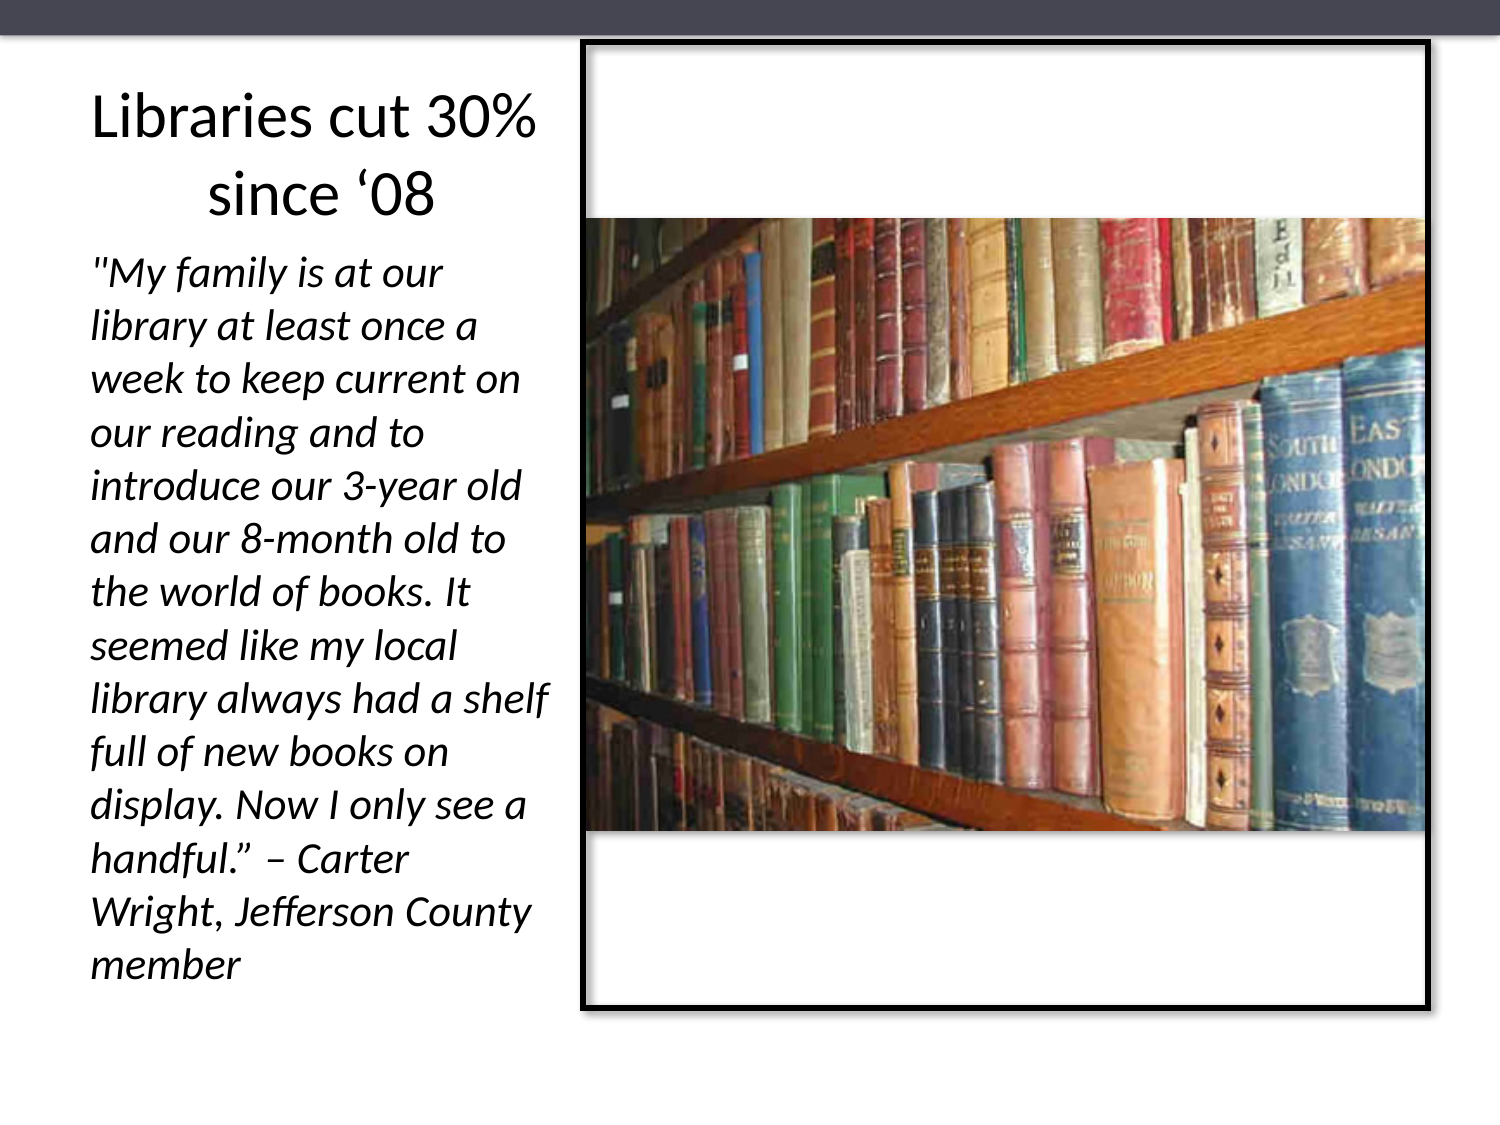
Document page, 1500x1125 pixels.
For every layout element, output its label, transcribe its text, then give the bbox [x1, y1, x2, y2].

title Libraries cut 30% since ‘08 [75, 44, 569, 235]
text_box [0, 0, 1500, 36]
list "My family is at our library at least once a week to keep current on our reading and to introduce our 3-year old and our 8-month old to the world of books. It seemed like my local library always had a shelf full of new books on display. Now I only see a handful.” – Carter Wright, Jefferson County member [75, 235, 569, 1005]
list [586, 44, 1426, 1006]
